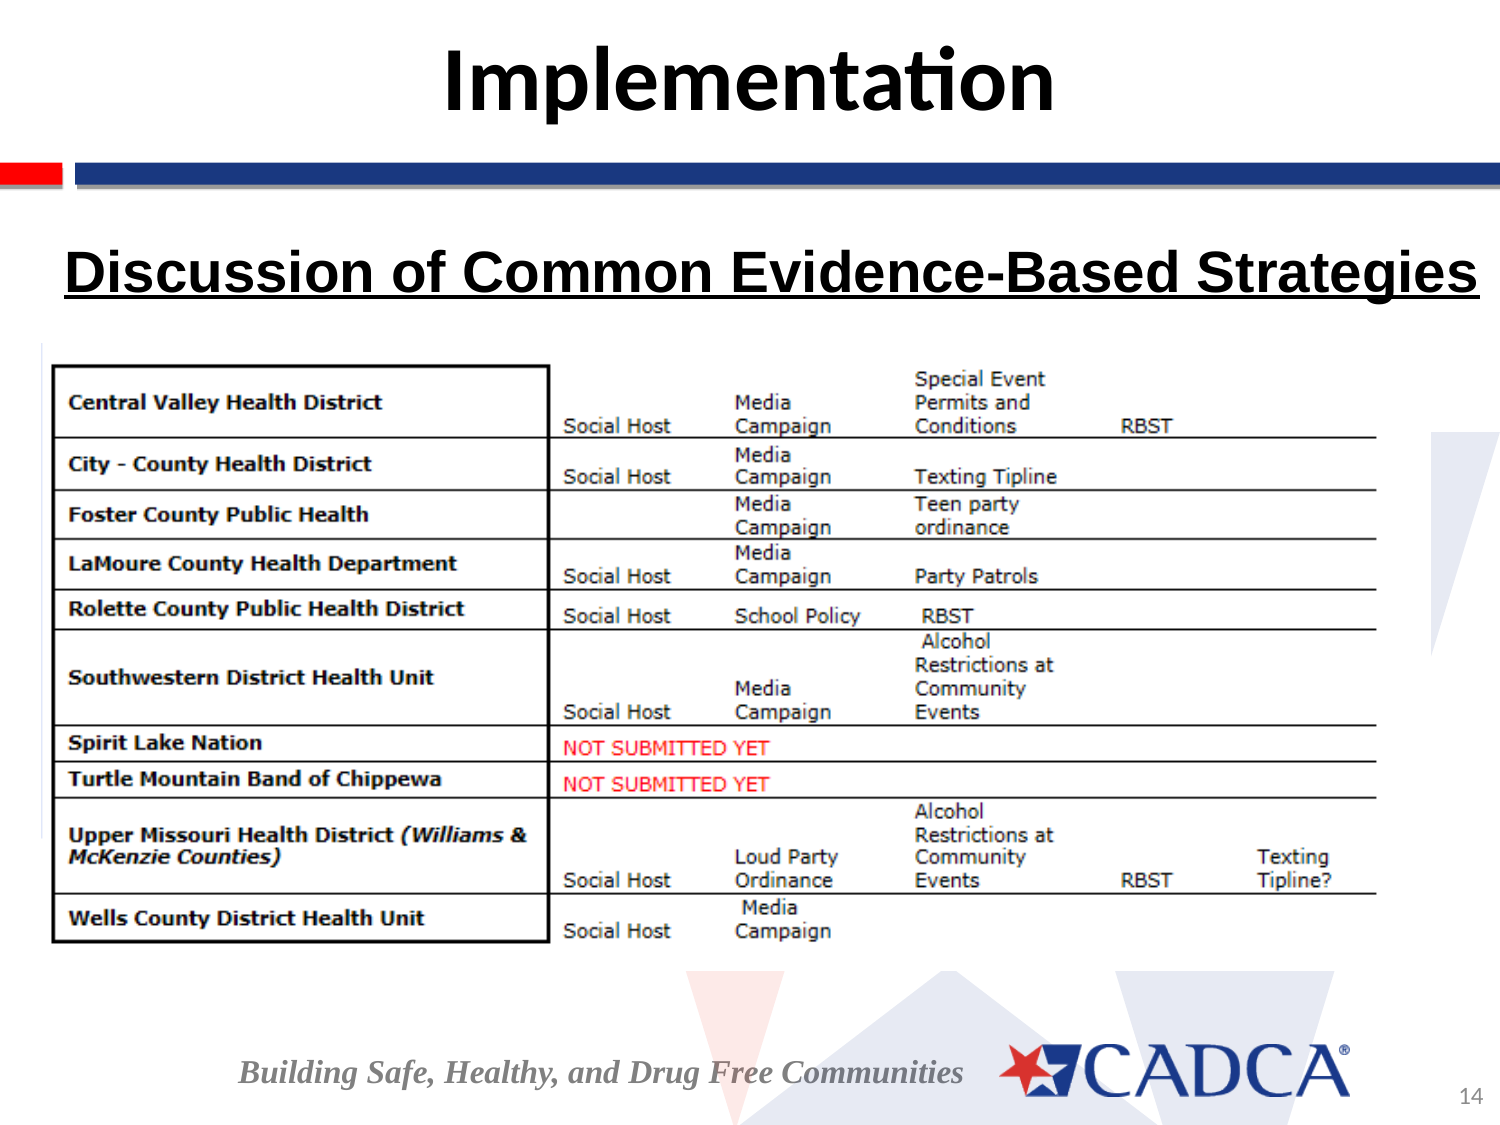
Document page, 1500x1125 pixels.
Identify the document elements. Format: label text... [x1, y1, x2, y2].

text_box Discussion of Common Evidence-Based Strategies [43, 226, 1500, 312]
picture [41, 343, 1431, 971]
picture [999, 1044, 1350, 1097]
text_box Implementation [0, 23, 1500, 136]
